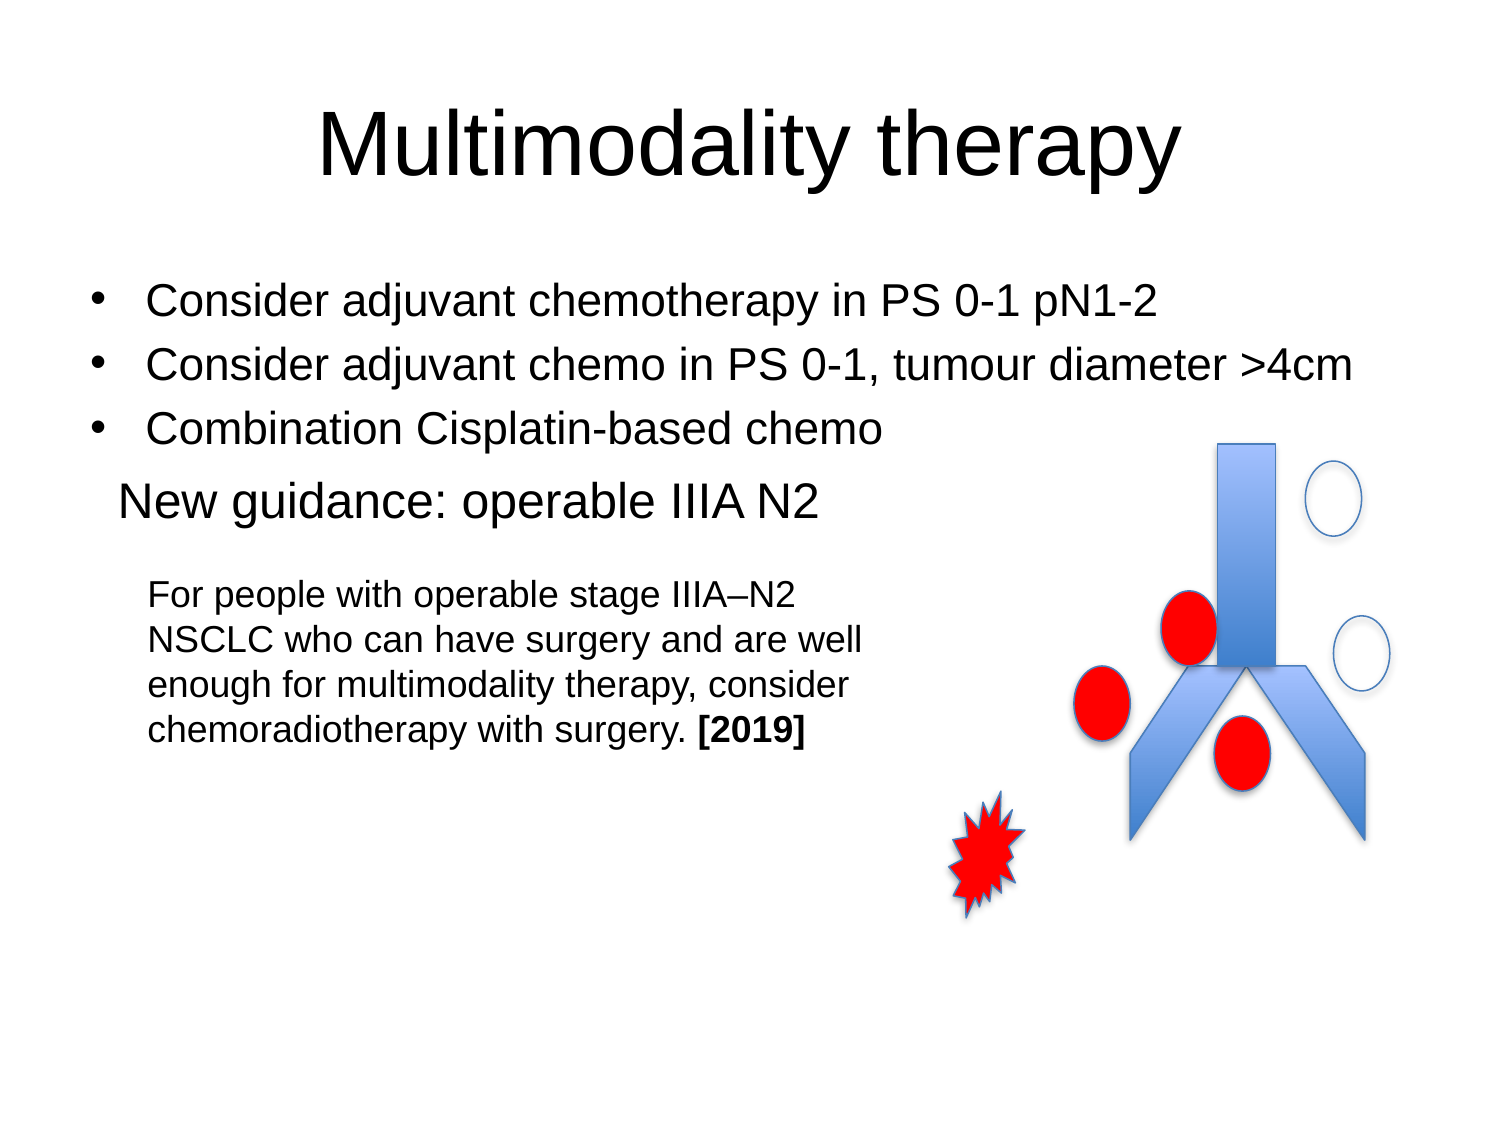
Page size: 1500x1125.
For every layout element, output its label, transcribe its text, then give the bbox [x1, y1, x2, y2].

text_box [1073, 665, 1132, 742]
text_box [1213, 715, 1272, 792]
list Consider adjuvant chemotherapy in PS 0-1 pN1-2 Consider adjuvant chemo in PS 0-1, tumour diameter >4cm Combination Cisplatin-based chemo [75, 262, 1390, 499]
title Multimodality therapy [75, 45, 1425, 233]
text_box [1160, 590, 1219, 667]
text_box For people with operable stage IIIA–N2 NSCLC who can have surgery and are well enough for multimodality therapy, consider chemoradiotherapy with surgery. [2019] [132, 562, 883, 758]
text_box [1129, 665, 1241, 841]
text_box [1332, 615, 1391, 692]
text_box New guidance: operable IIIA N2 [102, 460, 836, 536]
text_box [1217, 443, 1276, 667]
text_box [1252, 665, 1366, 841]
text_box [947, 790, 1026, 919]
text_box [1304, 460, 1363, 537]
